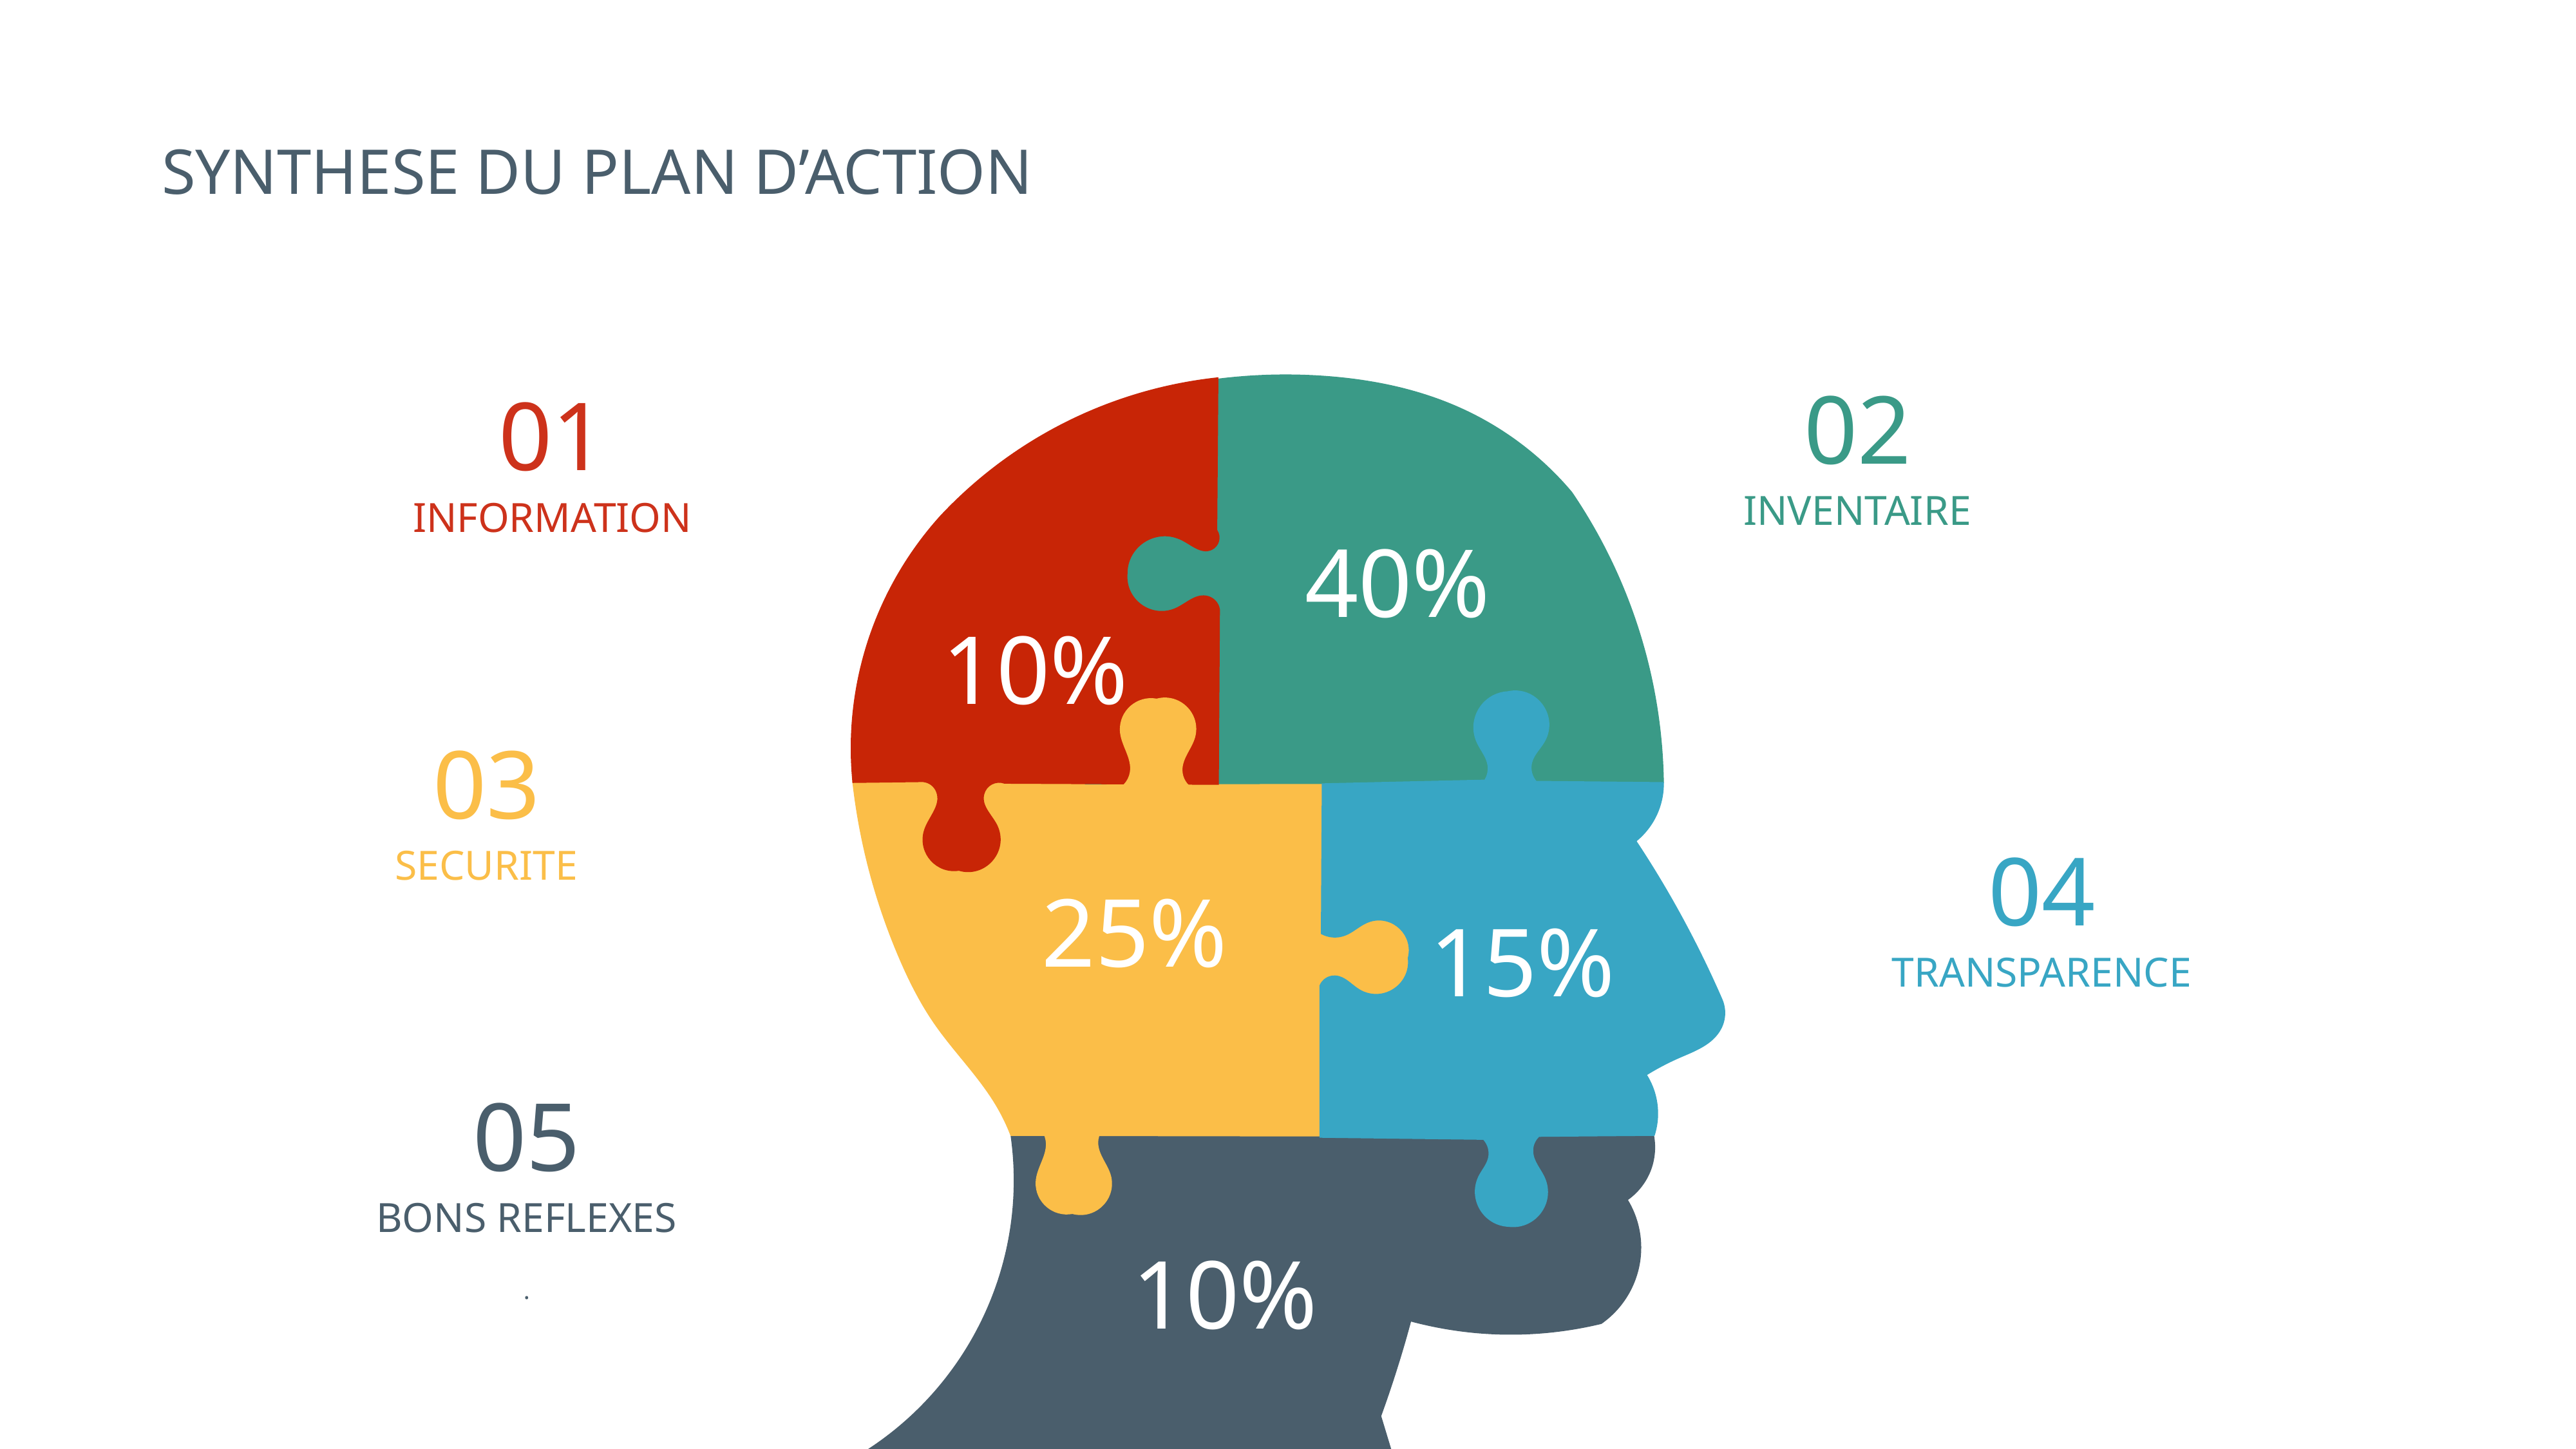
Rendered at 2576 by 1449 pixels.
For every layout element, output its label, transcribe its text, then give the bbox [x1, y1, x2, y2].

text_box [383, 721, 590, 895]
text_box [1731, 366, 1984, 540]
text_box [1874, 827, 2210, 1001]
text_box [256, 1072, 797, 1310]
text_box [850, 374, 1726, 1449]
text_box SYNTHESE DU PLAN D’ACTION [156, 127, 2569, 212]
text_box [404, 372, 700, 546]
